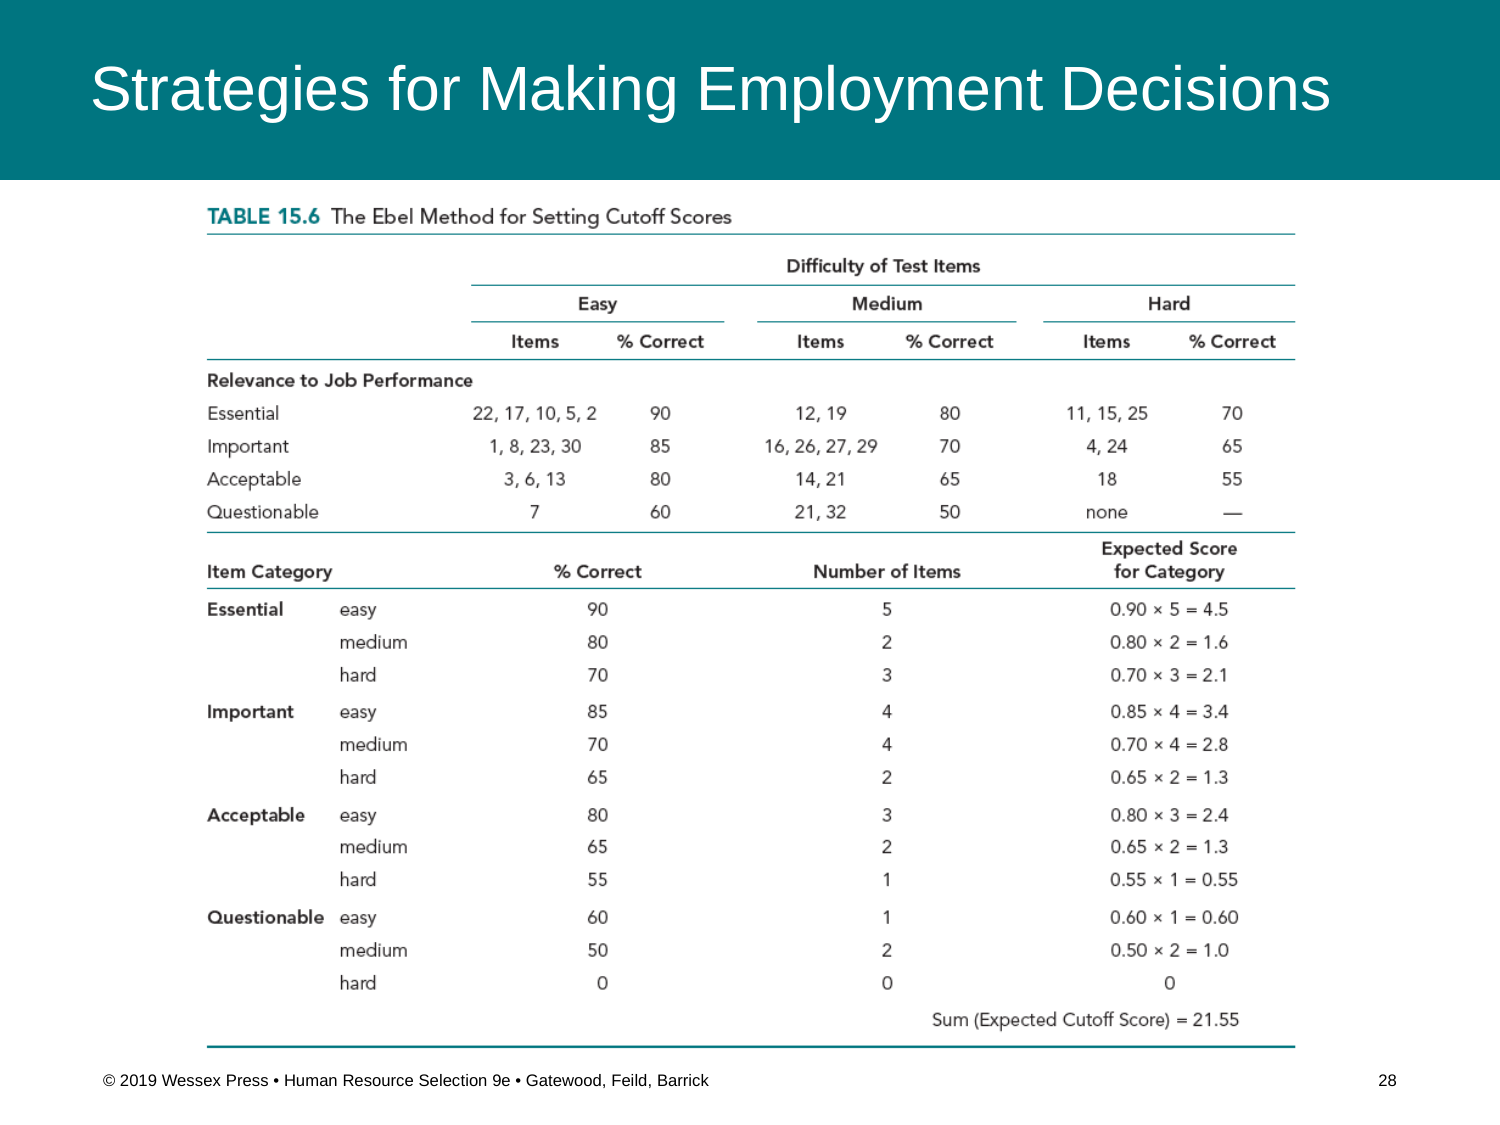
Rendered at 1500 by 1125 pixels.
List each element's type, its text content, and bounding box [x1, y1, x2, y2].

slide_number 28 [1059, 1052, 1397, 1090]
title Strategies for Making Employment Decisions [0, 0, 1500, 180]
picture [201, 202, 1299, 1053]
slide_number © 2019 Wessex Press • Human Resource Selection 9e • Gatewood, Feild, Barrick [103, 1052, 750, 1090]
